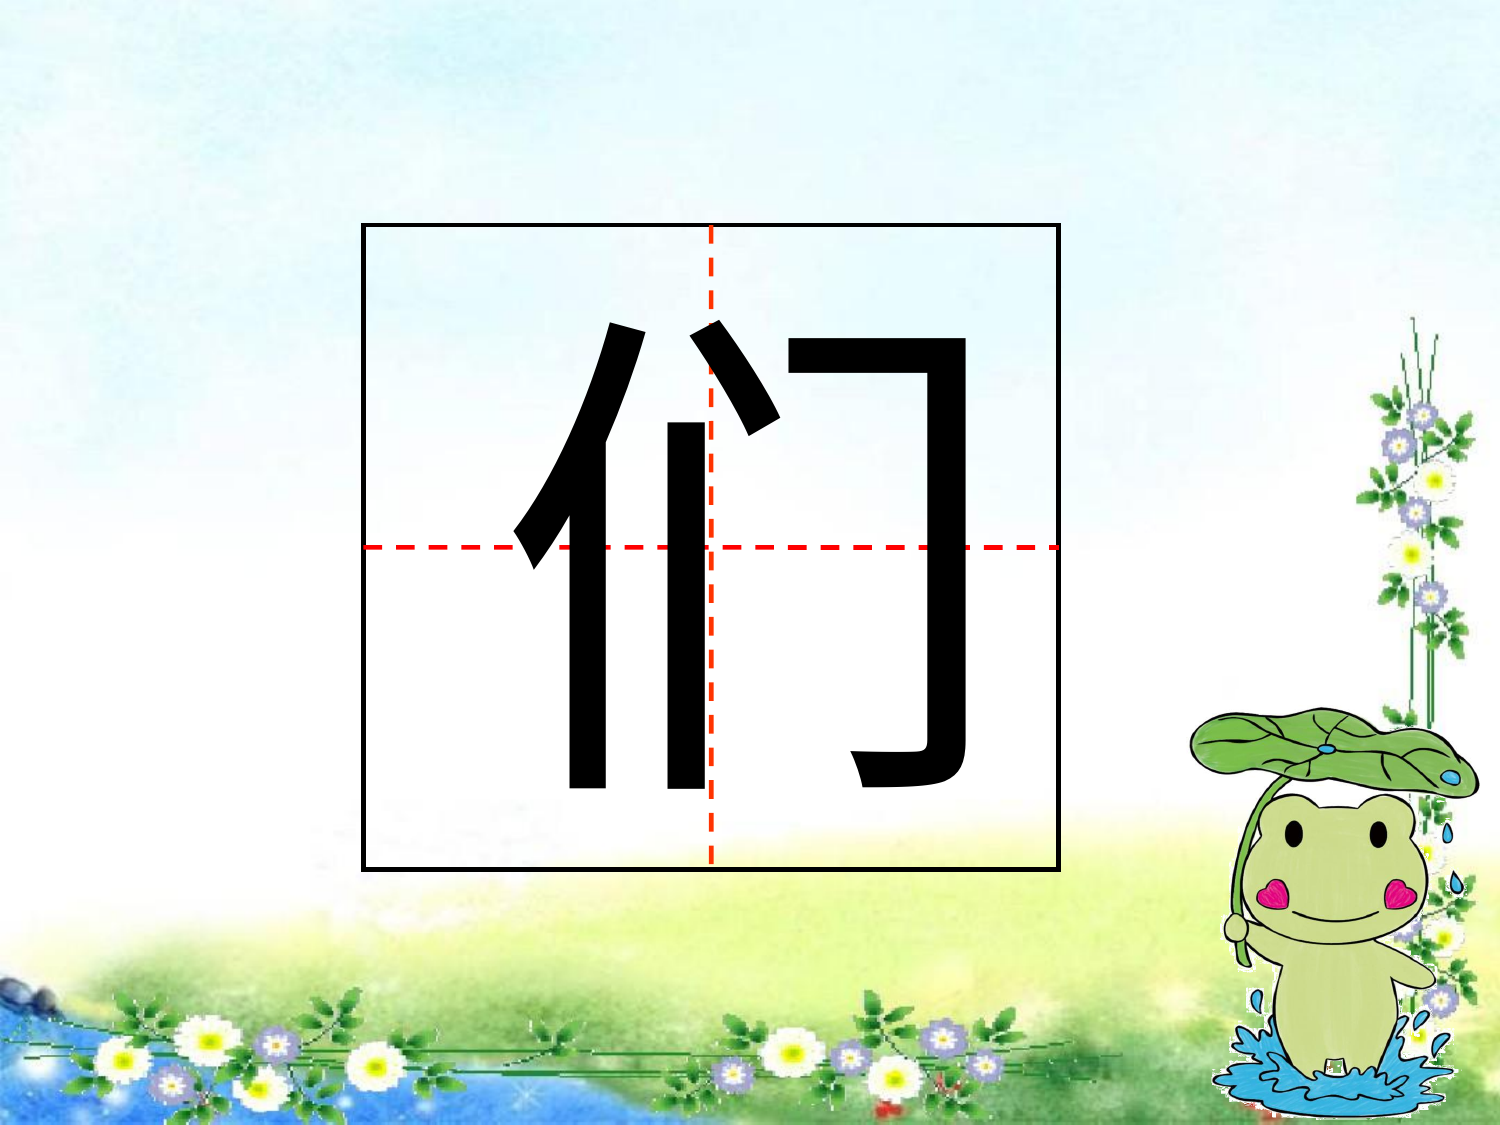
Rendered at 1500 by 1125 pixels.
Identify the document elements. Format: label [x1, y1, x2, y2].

text_box [363, 224, 1059, 870]
picture [0, 0, 1500, 1125]
